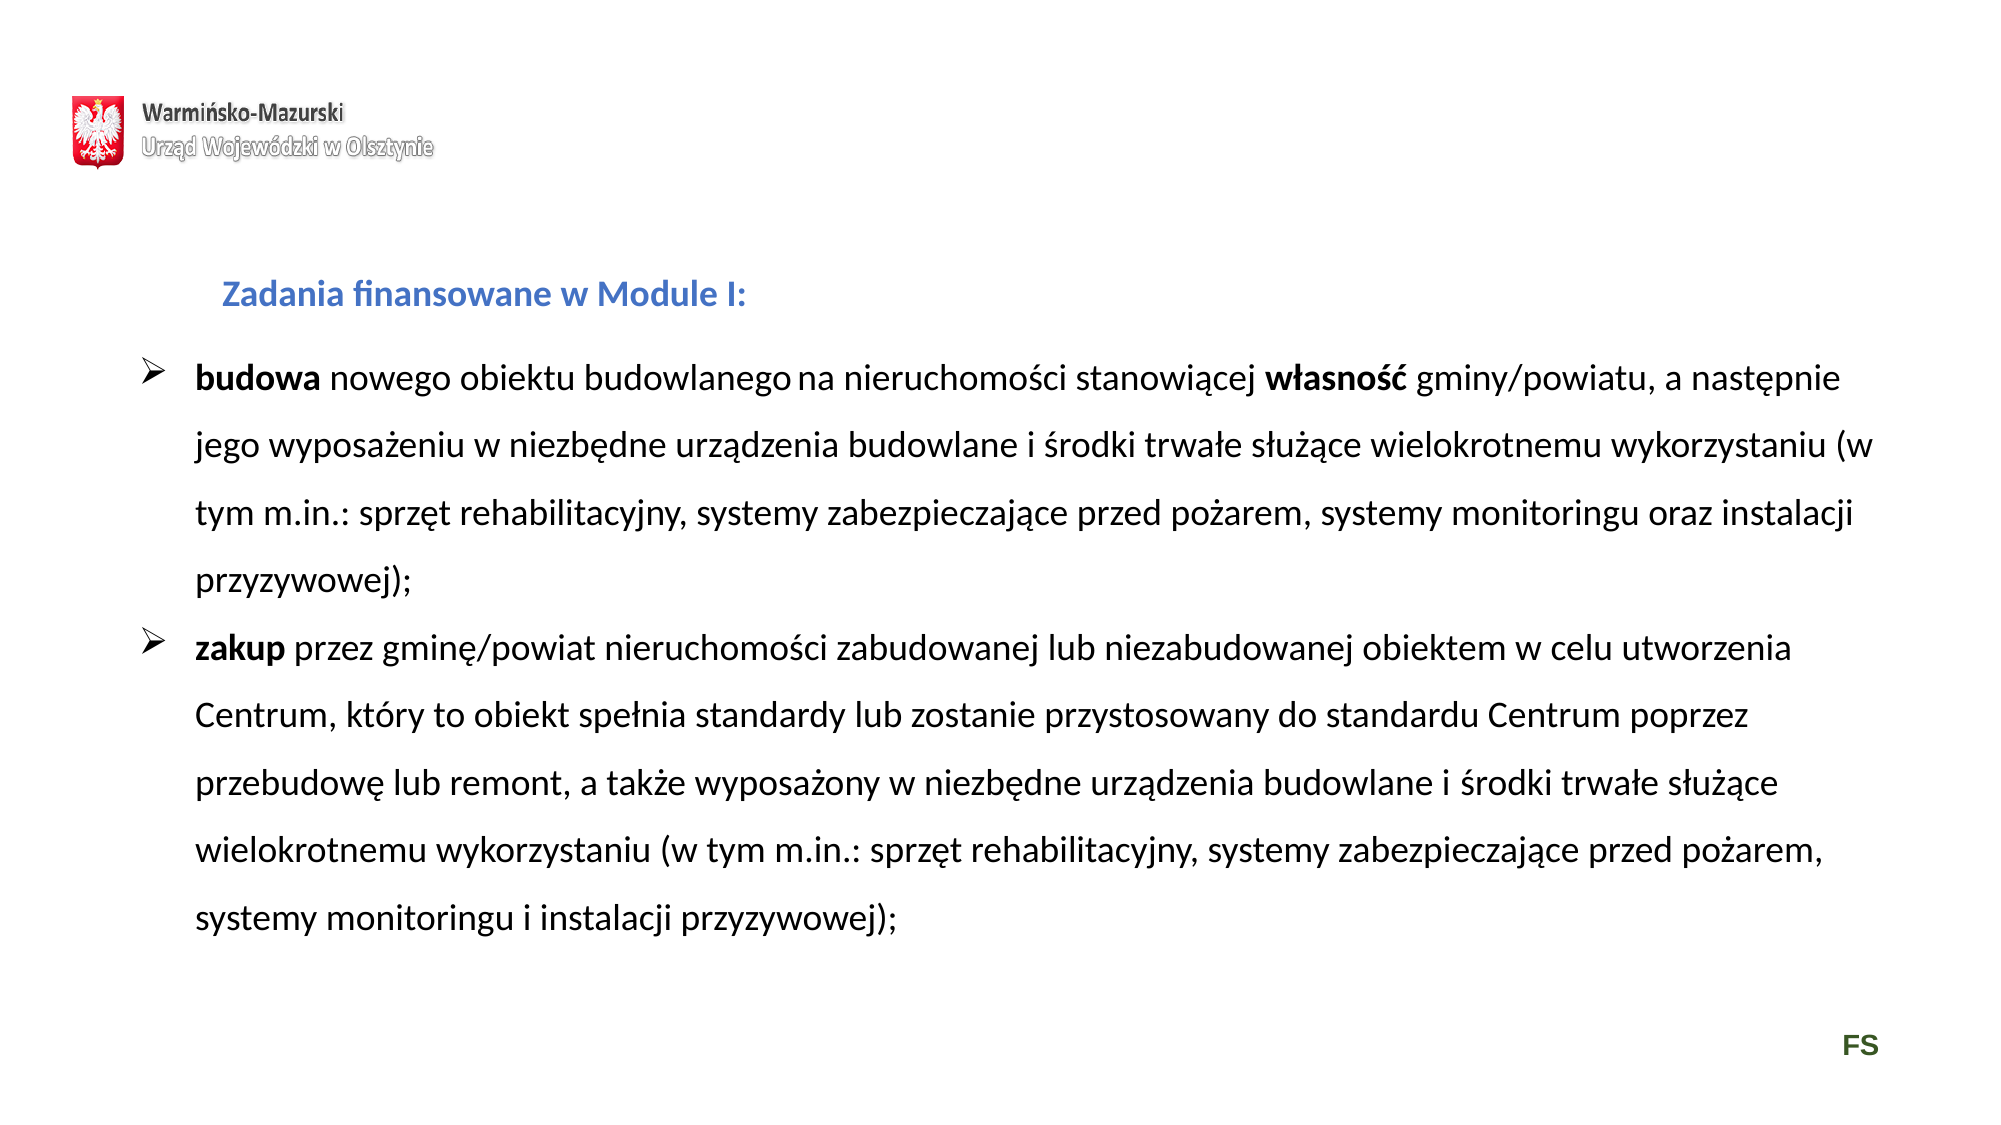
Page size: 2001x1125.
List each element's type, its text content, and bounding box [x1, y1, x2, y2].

picture [36, 46, 486, 207]
text_box Zadania finansowane w Module I: budowa nowego obiektu budowlanego na nieruchomości stanowiącej własność gminy/powiatu, a następnie jego wyposażeniu w niezbędne urządzenia budowlane i środki trwałe służące wielokrotnemu wykorzystaniu (w tym m.in.: sprzęt rehabilitacyjny, systemy zabezpieczające przed pożarem, systemy monitoringu oraz instalacji przyzywowej); zakup przez gminę/powiat nieruchomości zabudowanej lub niezabudowanej obiektem w celu utworzenia Centrum, który to obiekt spełnia standardy lub zostanie przystosowany do standardu Centrum poprzez przebudowę lub remont, a także wyposażony w niezbędne urządzenia budowlane i środki trwałe służące wielokrotnemu wykorzystaniu (w tym m.in.: sprzęt rehabilitacyjny, systemy zabezpieczające przed pożarem, systemy monitoringu i instalacji przyzywowej); [124, 238, 1926, 946]
text_box FS [1752, 1022, 1970, 1069]
